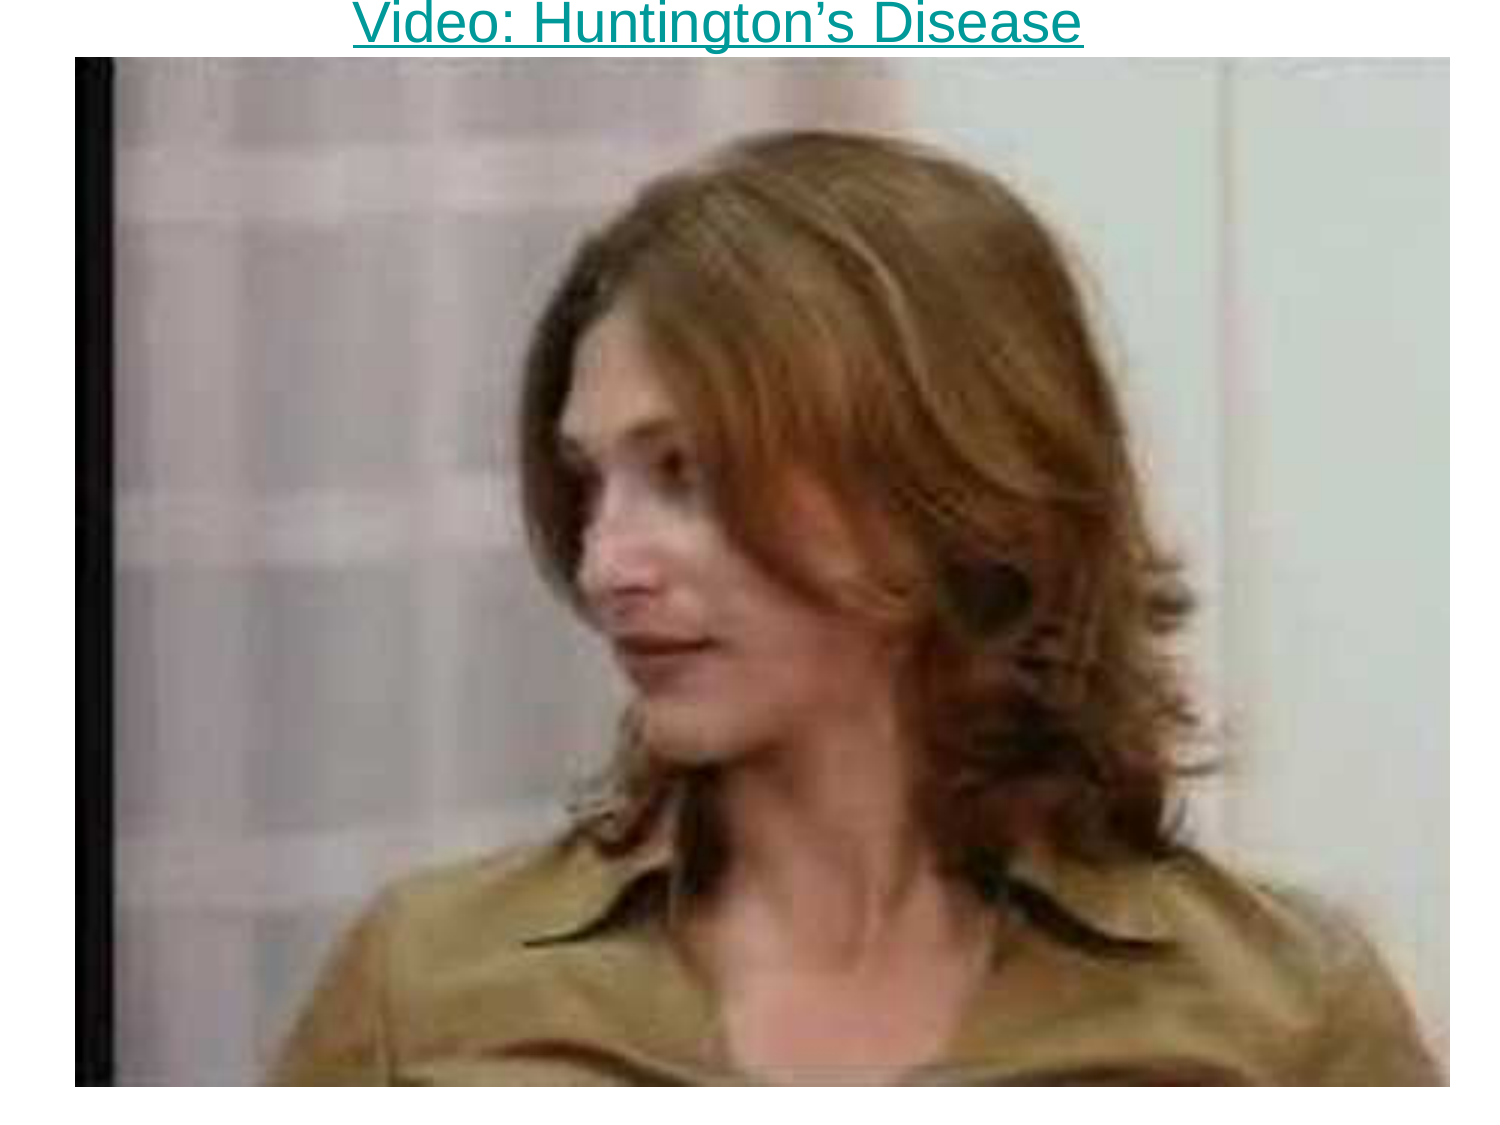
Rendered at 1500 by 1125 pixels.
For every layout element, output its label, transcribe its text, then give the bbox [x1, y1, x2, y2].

title Video: Huntington’s Disease [337, 0, 1500, 113]
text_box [74, 56, 1451, 1088]
